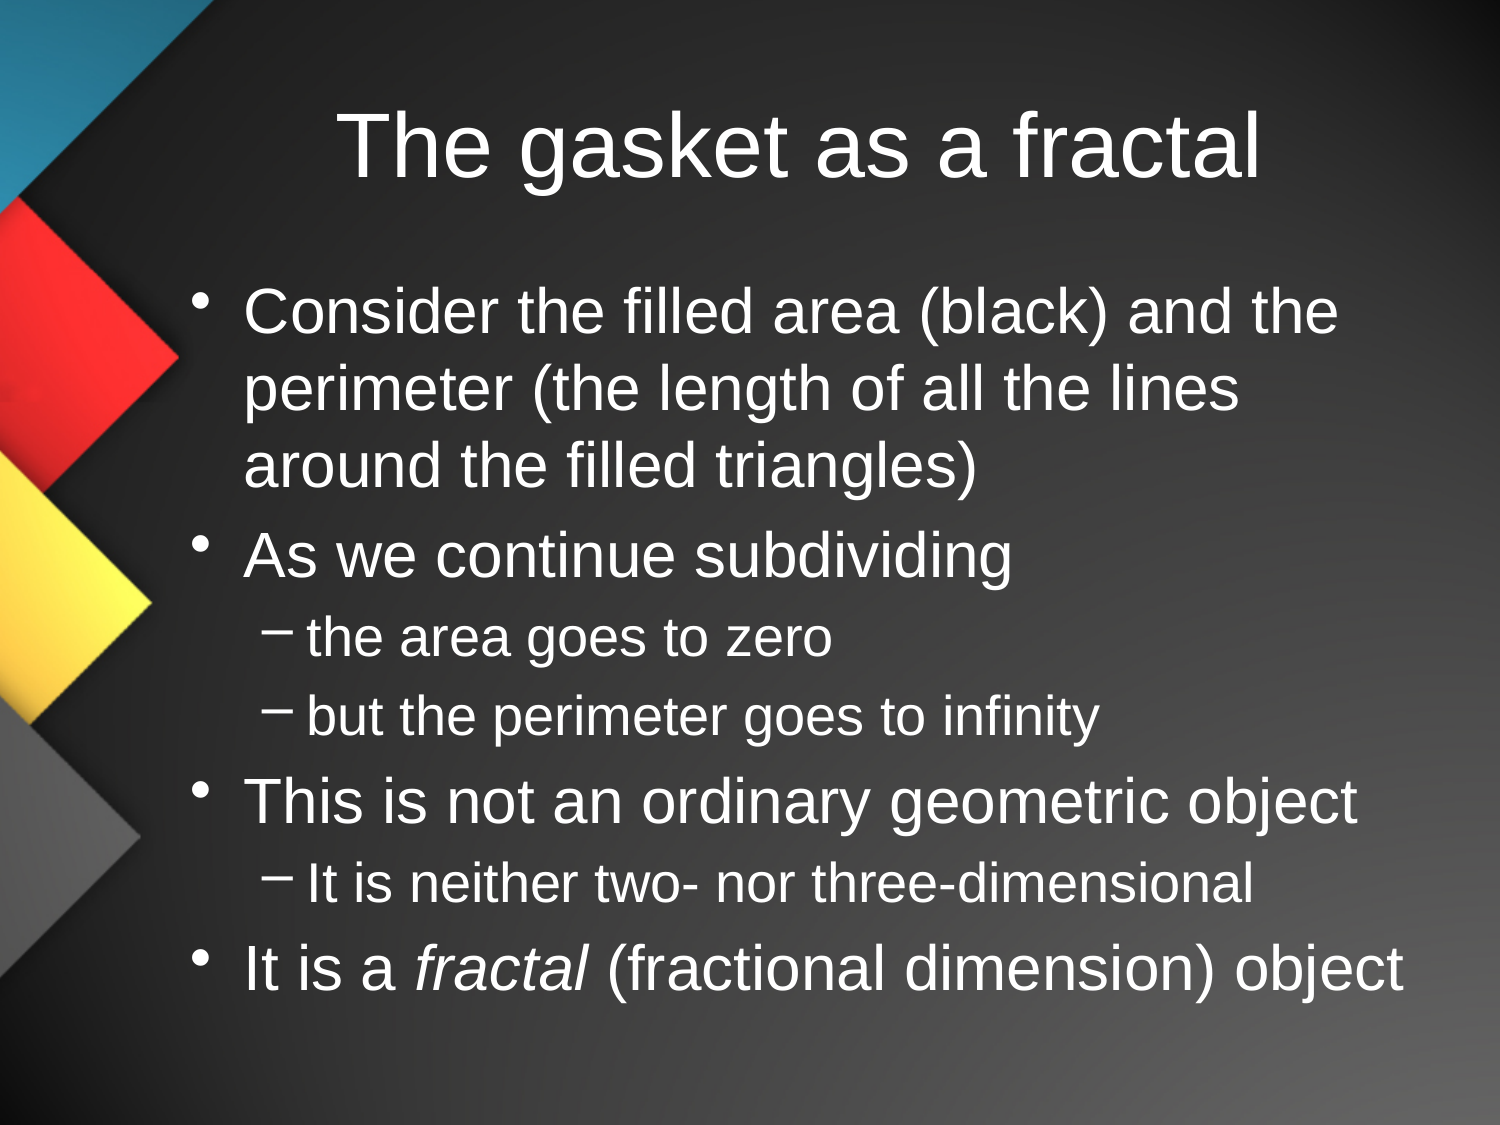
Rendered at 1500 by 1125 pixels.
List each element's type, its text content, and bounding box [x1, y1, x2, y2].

list Consider the filled area (black) and the perimeter (the length of all the lines around the filled triangles) As we continue subdividing the area goes to zero but the perimeter goes to infinity This is not an ordinary geometric object It is neither two- nor three-dimensional It is a fractal (fractional dimension) object [174, 262, 1426, 1063]
title The gasket as a fractal [174, 44, 1426, 238]
picture [0, 0, 1500, 1125]
